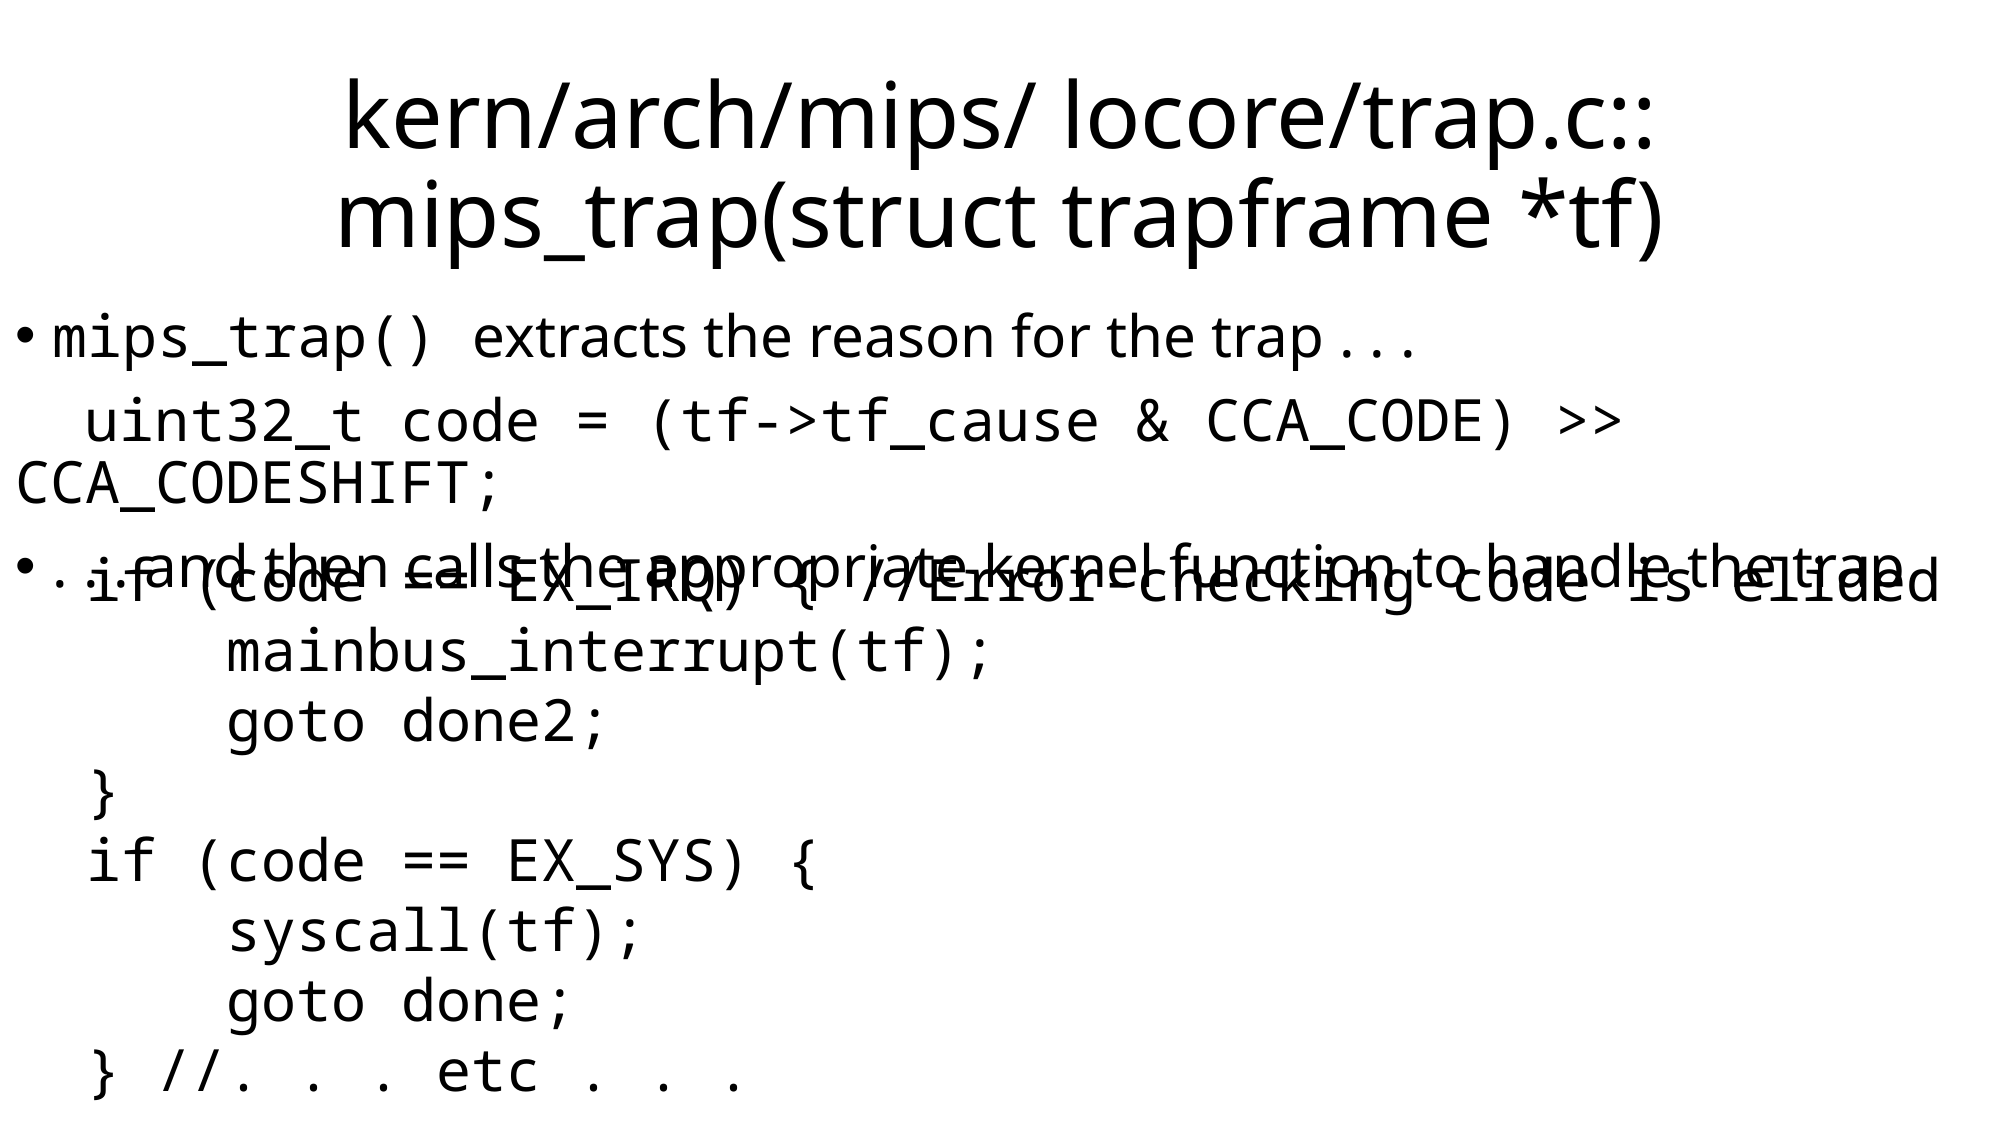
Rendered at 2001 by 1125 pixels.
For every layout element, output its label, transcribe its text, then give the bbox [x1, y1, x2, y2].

text_box if (code == EX_IRQ) { //Error-checking code is elided mainbus_interrupt(tf); goto done2; } if (code == EX_SYS) { syscall(tf); goto done; } //. . . etc . . . [71, 536, 1967, 1111]
title kern/arch/mips/ locore/trap.c:: mips_trap(struct trapframe *tf) [137, 59, 1863, 278]
list mips_trap() extracts the reason for the trap . . . uint32_t code = (tf->tf_cause & CCA_CODE) >> CCA_CODESHIFT; . . . and then calls the appropriate kernel function to handle the trap [0, 299, 2000, 563]
